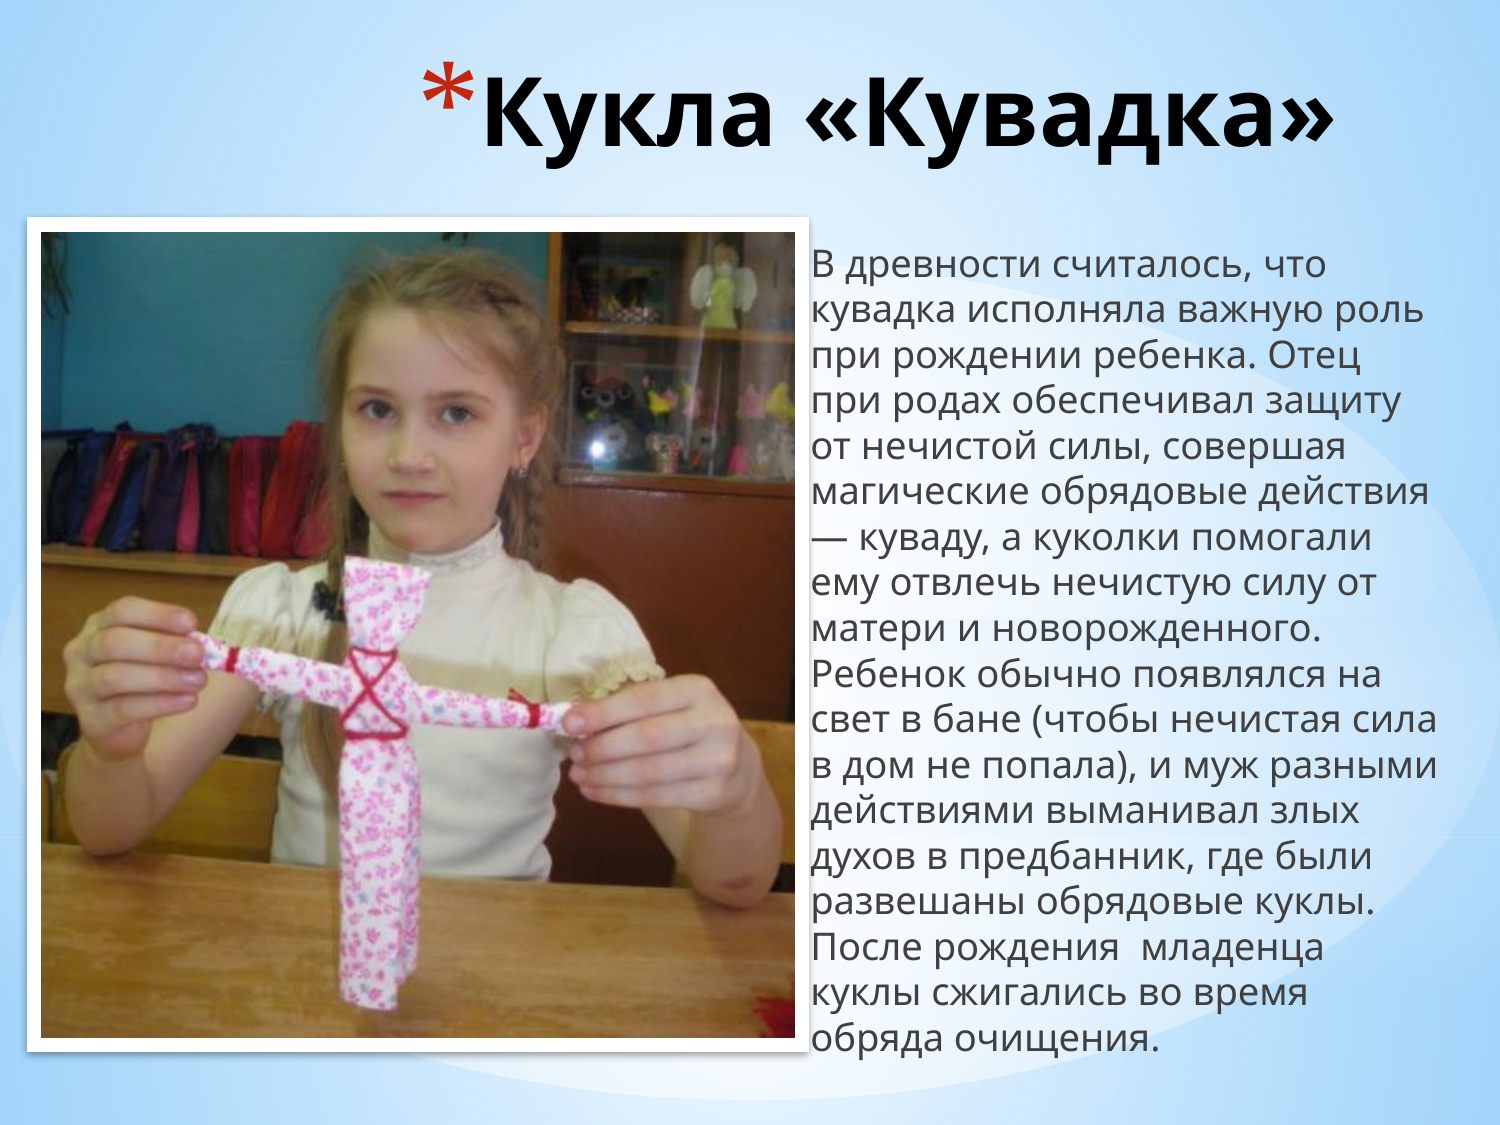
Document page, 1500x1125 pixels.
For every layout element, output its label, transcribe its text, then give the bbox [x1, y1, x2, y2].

list В древности считалось, что кувадка исполняла важную роль при рождении ребенка. Отец при родах обеспечивал защиту от нечистой силы, совершая магические обрядовые действия — куваду, а куколки помогали ему отвлечь нечистую силу от матери и новорожденного. Ребенок обычно появлялся на свет в бане (чтобы нечистая сила в дом не попала), и муж разными действиями выманивал злых духов в предбанник, где были развешаны обрядовые куклы. После рождения младенца куклы сжигались во время обряда очищения. [761, 231, 1456, 1083]
picture [41, 231, 795, 1038]
title Кукла «Кувадка» [17, 42, 1353, 231]
